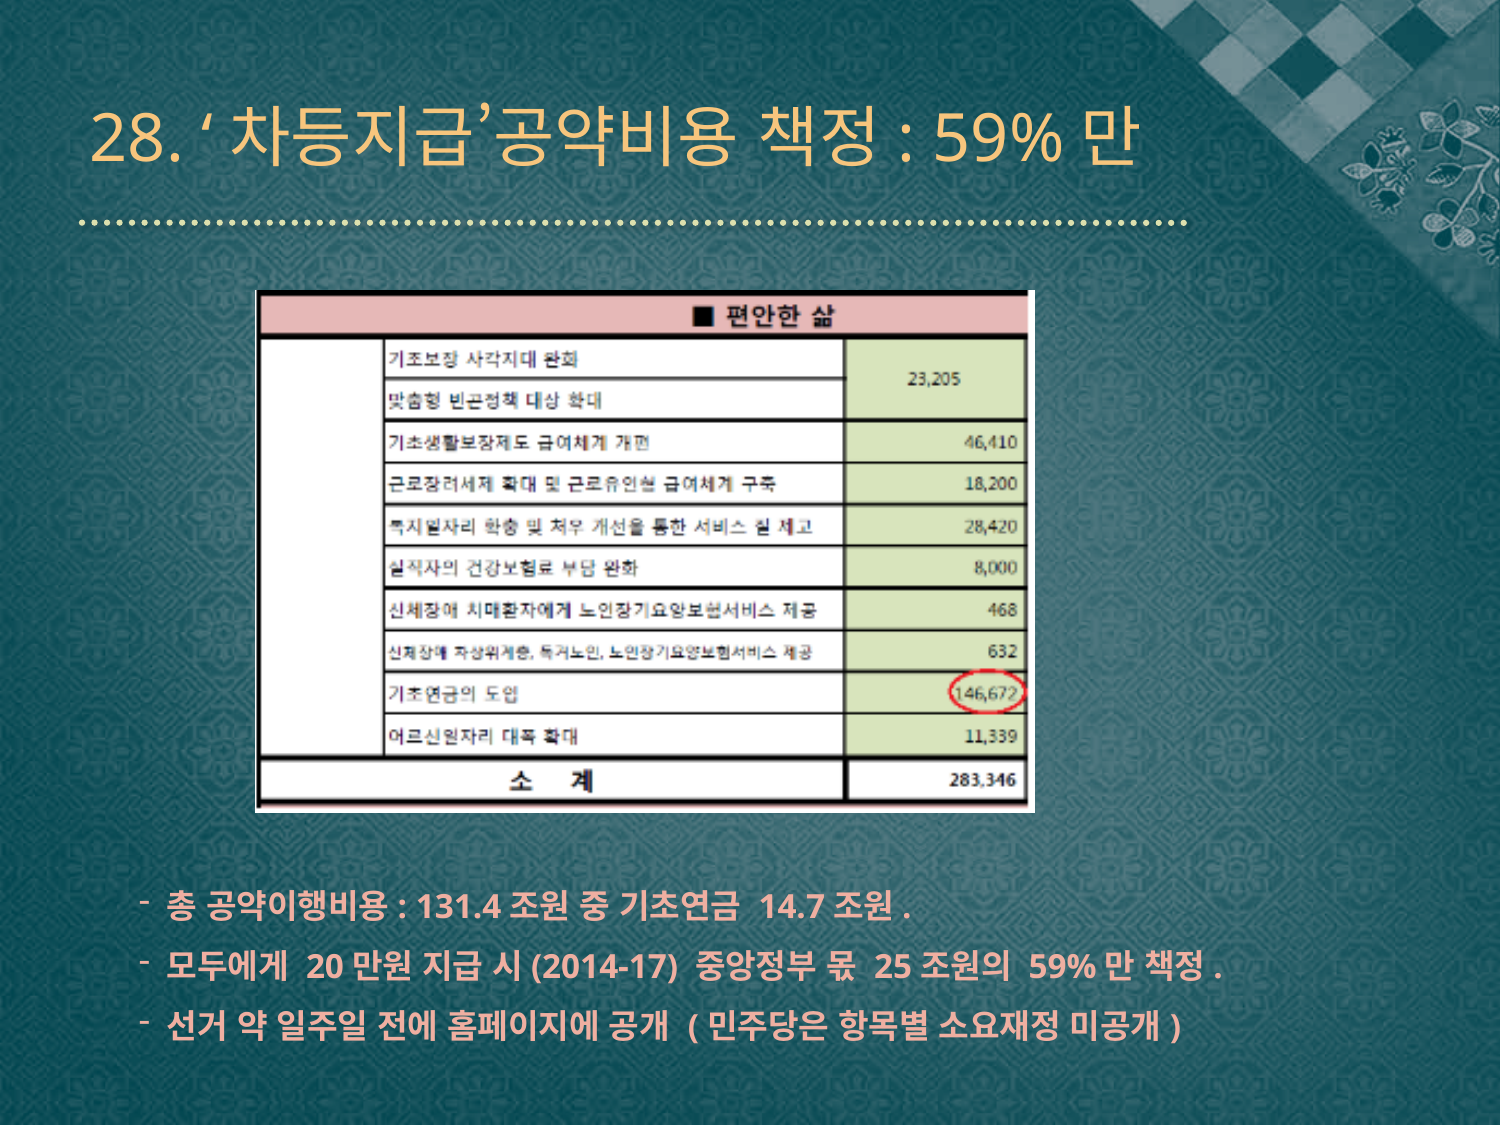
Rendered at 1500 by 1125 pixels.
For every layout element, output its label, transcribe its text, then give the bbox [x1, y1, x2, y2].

text_box 총 공약이행비용: 131.4조원 중 기초연금 14.7조원. 모두에게 20만원 지급 시(2014-17) 중앙정부 몫 25조원의 59%만 책정. 선거 약 일주일 전에 홈페이지에 공개 (민주당은 항목별 소요재정 미공개) [123, 857, 1471, 1053]
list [255, 290, 1035, 814]
title 28. ‘차등지급’공약비용 책정: 59%만 [75, 58, 1447, 211]
